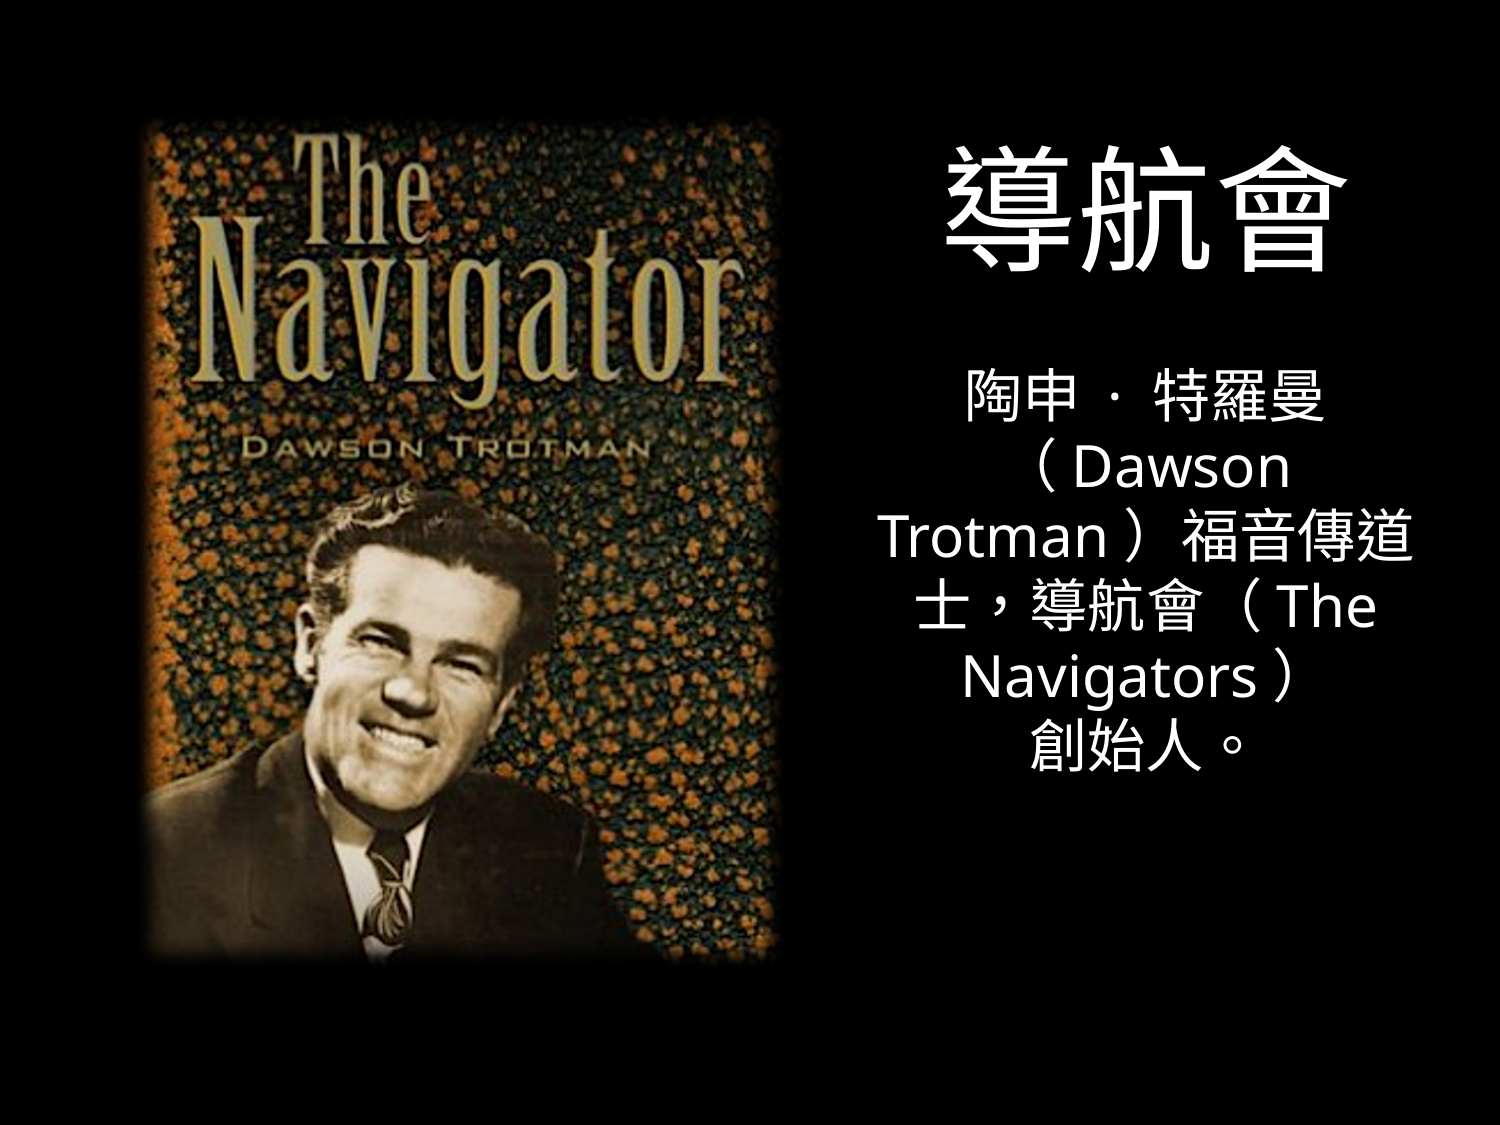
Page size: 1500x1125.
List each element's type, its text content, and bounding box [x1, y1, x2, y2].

text_box 導航會 陶申 · 特羅曼 （Dawson Trotman）福音傳道士，導航會（The Navigators） 創始人。 [842, 117, 1449, 787]
picture [134, 112, 787, 971]
